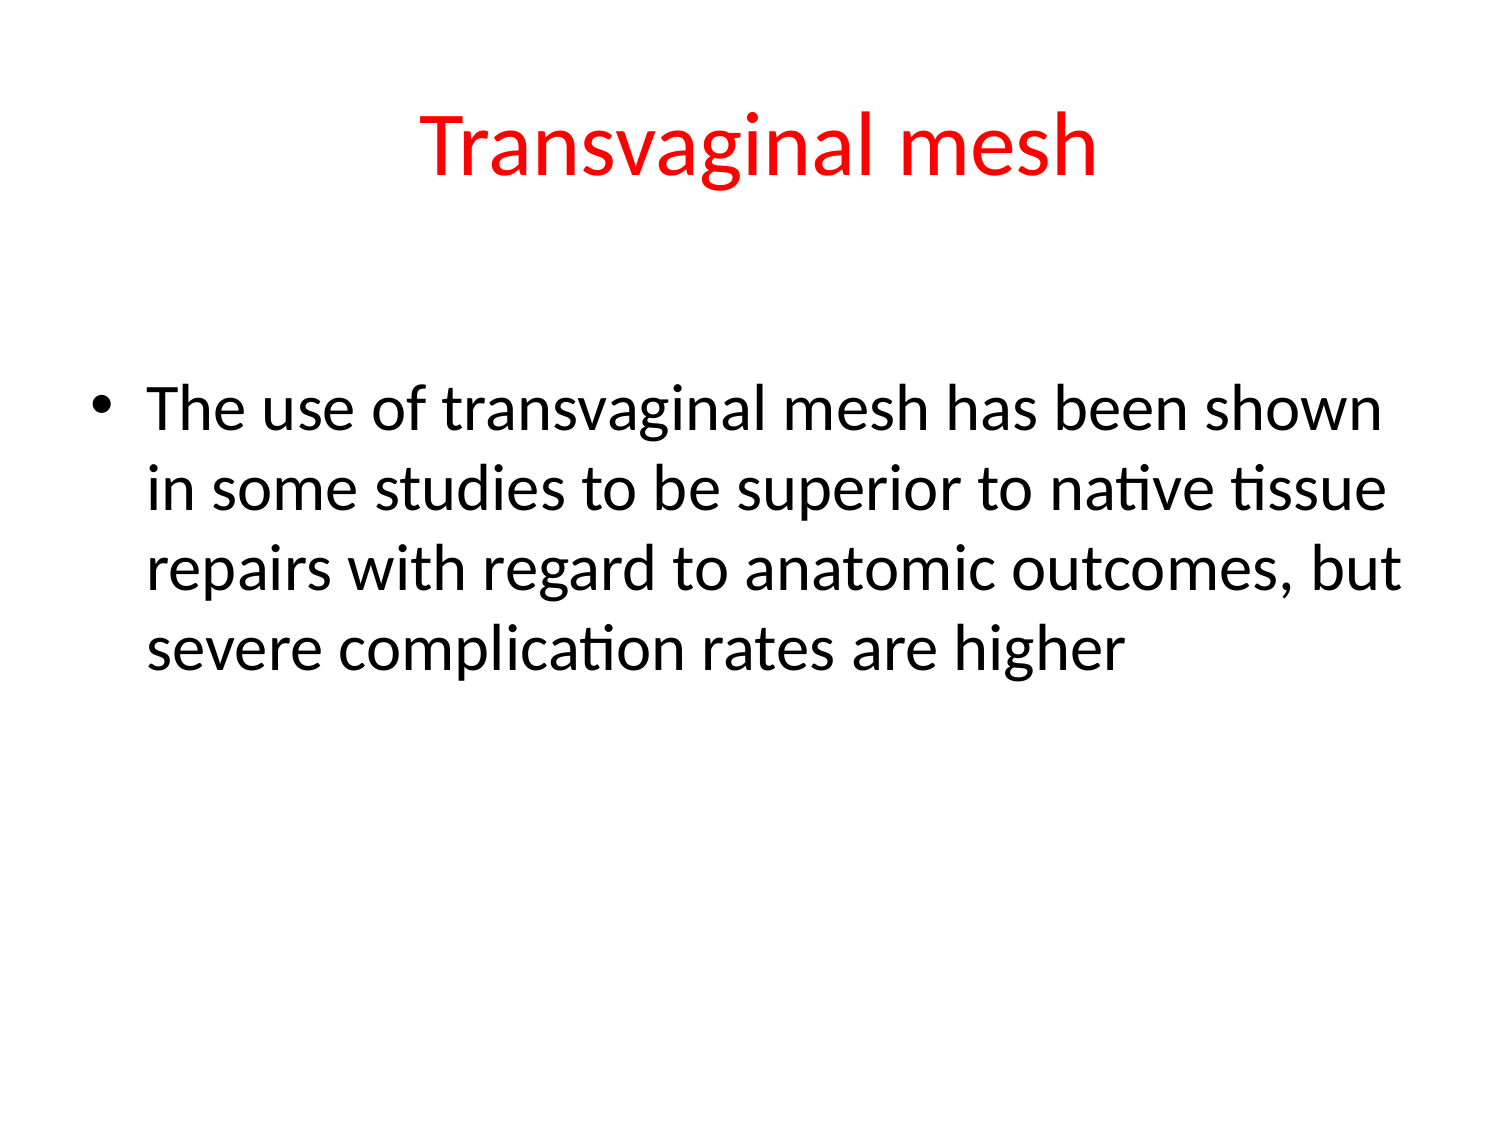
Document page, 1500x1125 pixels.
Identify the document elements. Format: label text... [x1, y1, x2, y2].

title Transvaginal mesh [75, 45, 1425, 233]
list The use of transvaginal mesh has been shown in some studies to be superior to native tissue repairs with regard to anatomic outcomes, but severe complication rates are higher [75, 262, 1425, 1005]
